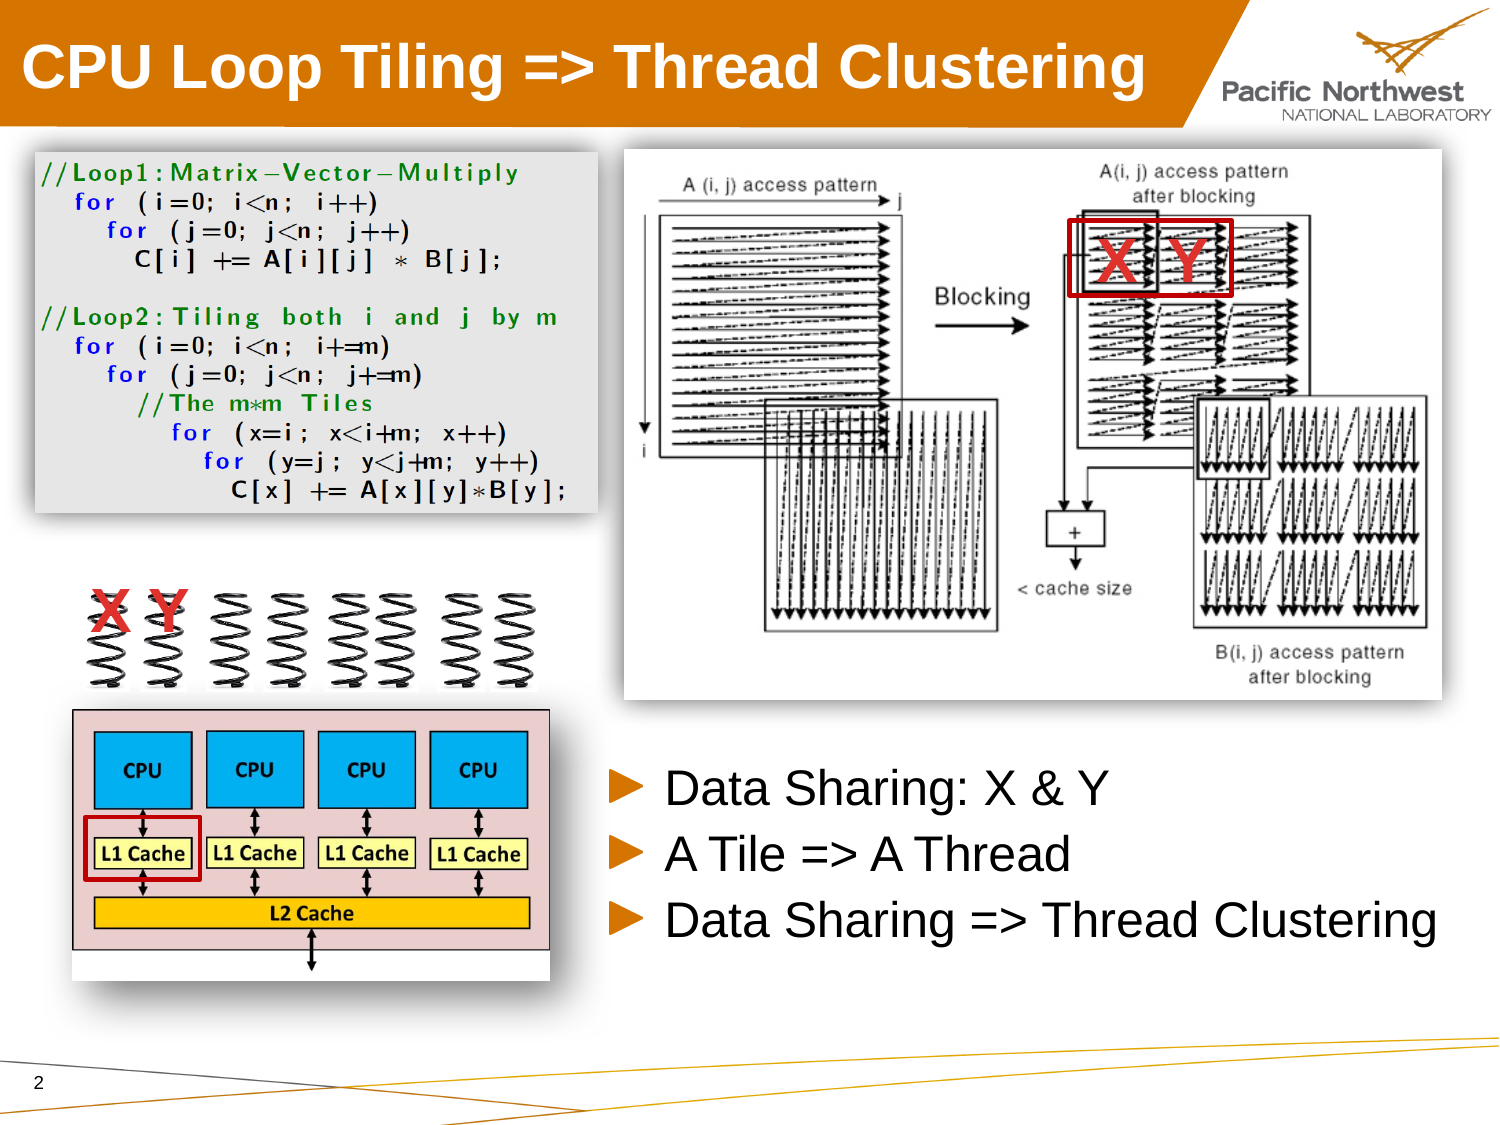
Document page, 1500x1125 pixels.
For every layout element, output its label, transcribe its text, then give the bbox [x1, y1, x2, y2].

list Data Sharing: X & Y A Tile => A Thread Data Sharing => Thread Clustering [607, 764, 1459, 1023]
picture [608, 900, 644, 936]
title CPU Loop Tiling => Thread Clustering [21, 37, 1188, 102]
picture [34, 152, 598, 513]
picture [72, 708, 551, 982]
picture [624, 149, 1442, 701]
picture [1185, 4, 1500, 125]
picture [608, 768, 644, 804]
picture [0, 1031, 1499, 1125]
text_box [82, 587, 538, 693]
picture [608, 834, 644, 870]
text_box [73, 562, 208, 654]
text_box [1069, 212, 1233, 304]
slide_number 2 [18, 1063, 103, 1113]
